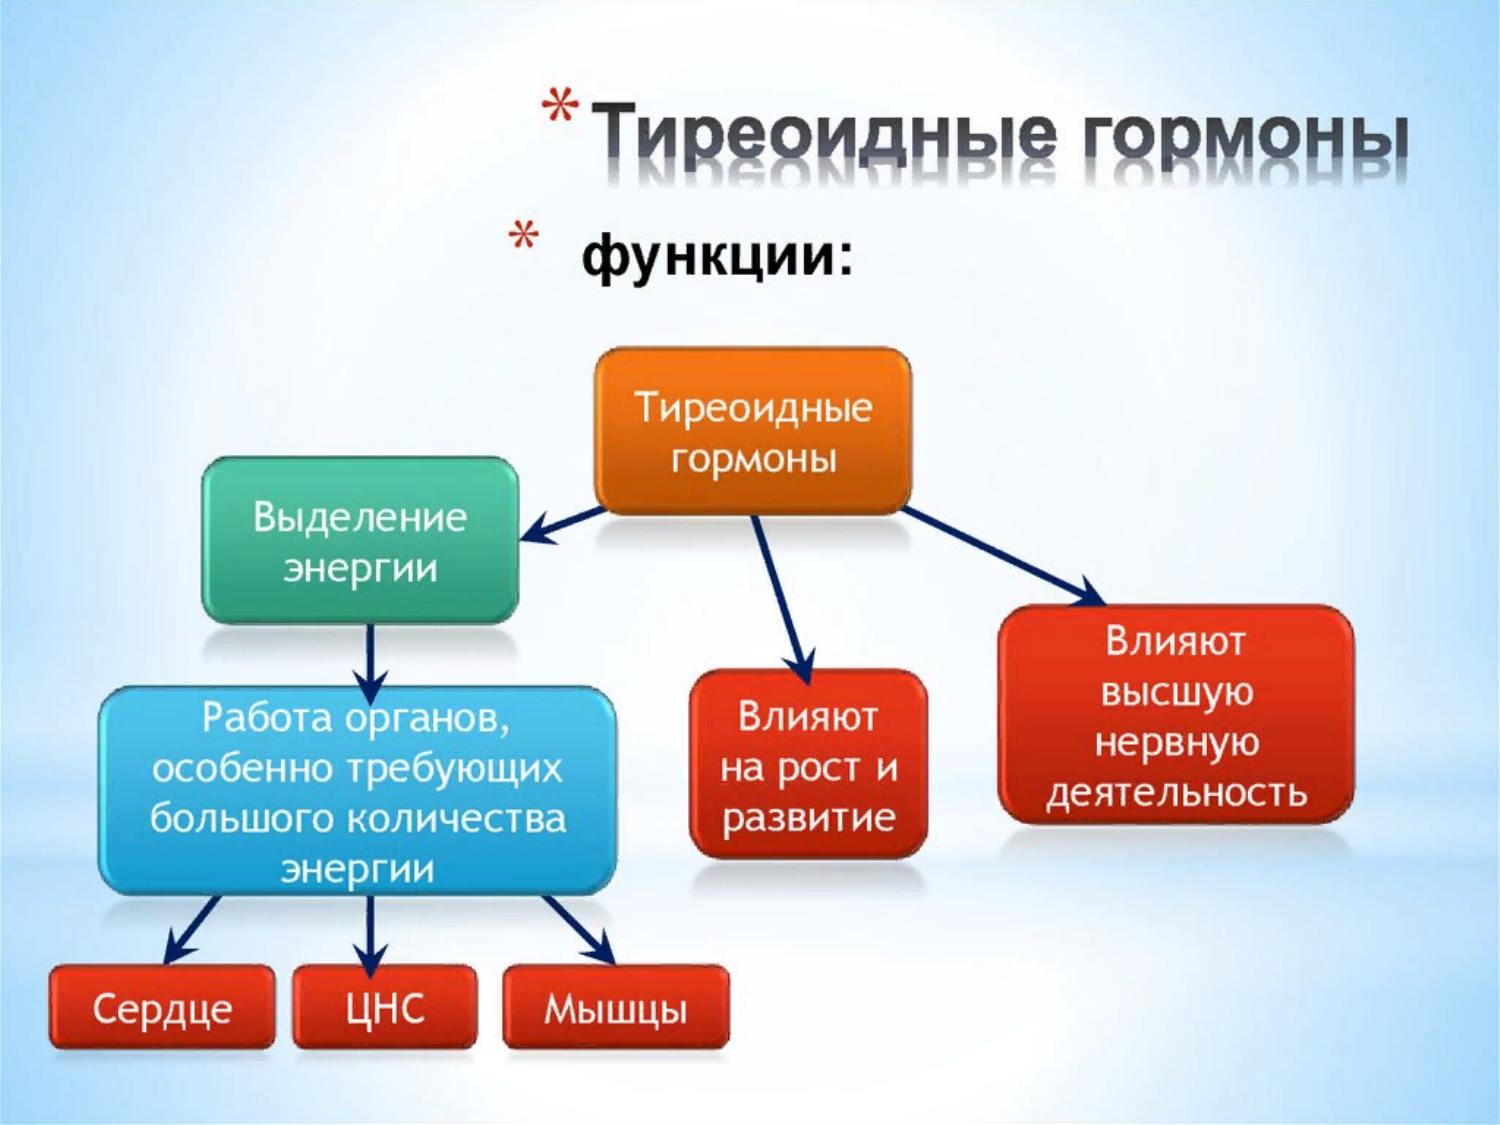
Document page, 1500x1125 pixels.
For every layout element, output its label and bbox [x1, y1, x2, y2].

list [0, 0, 1500, 1125]
